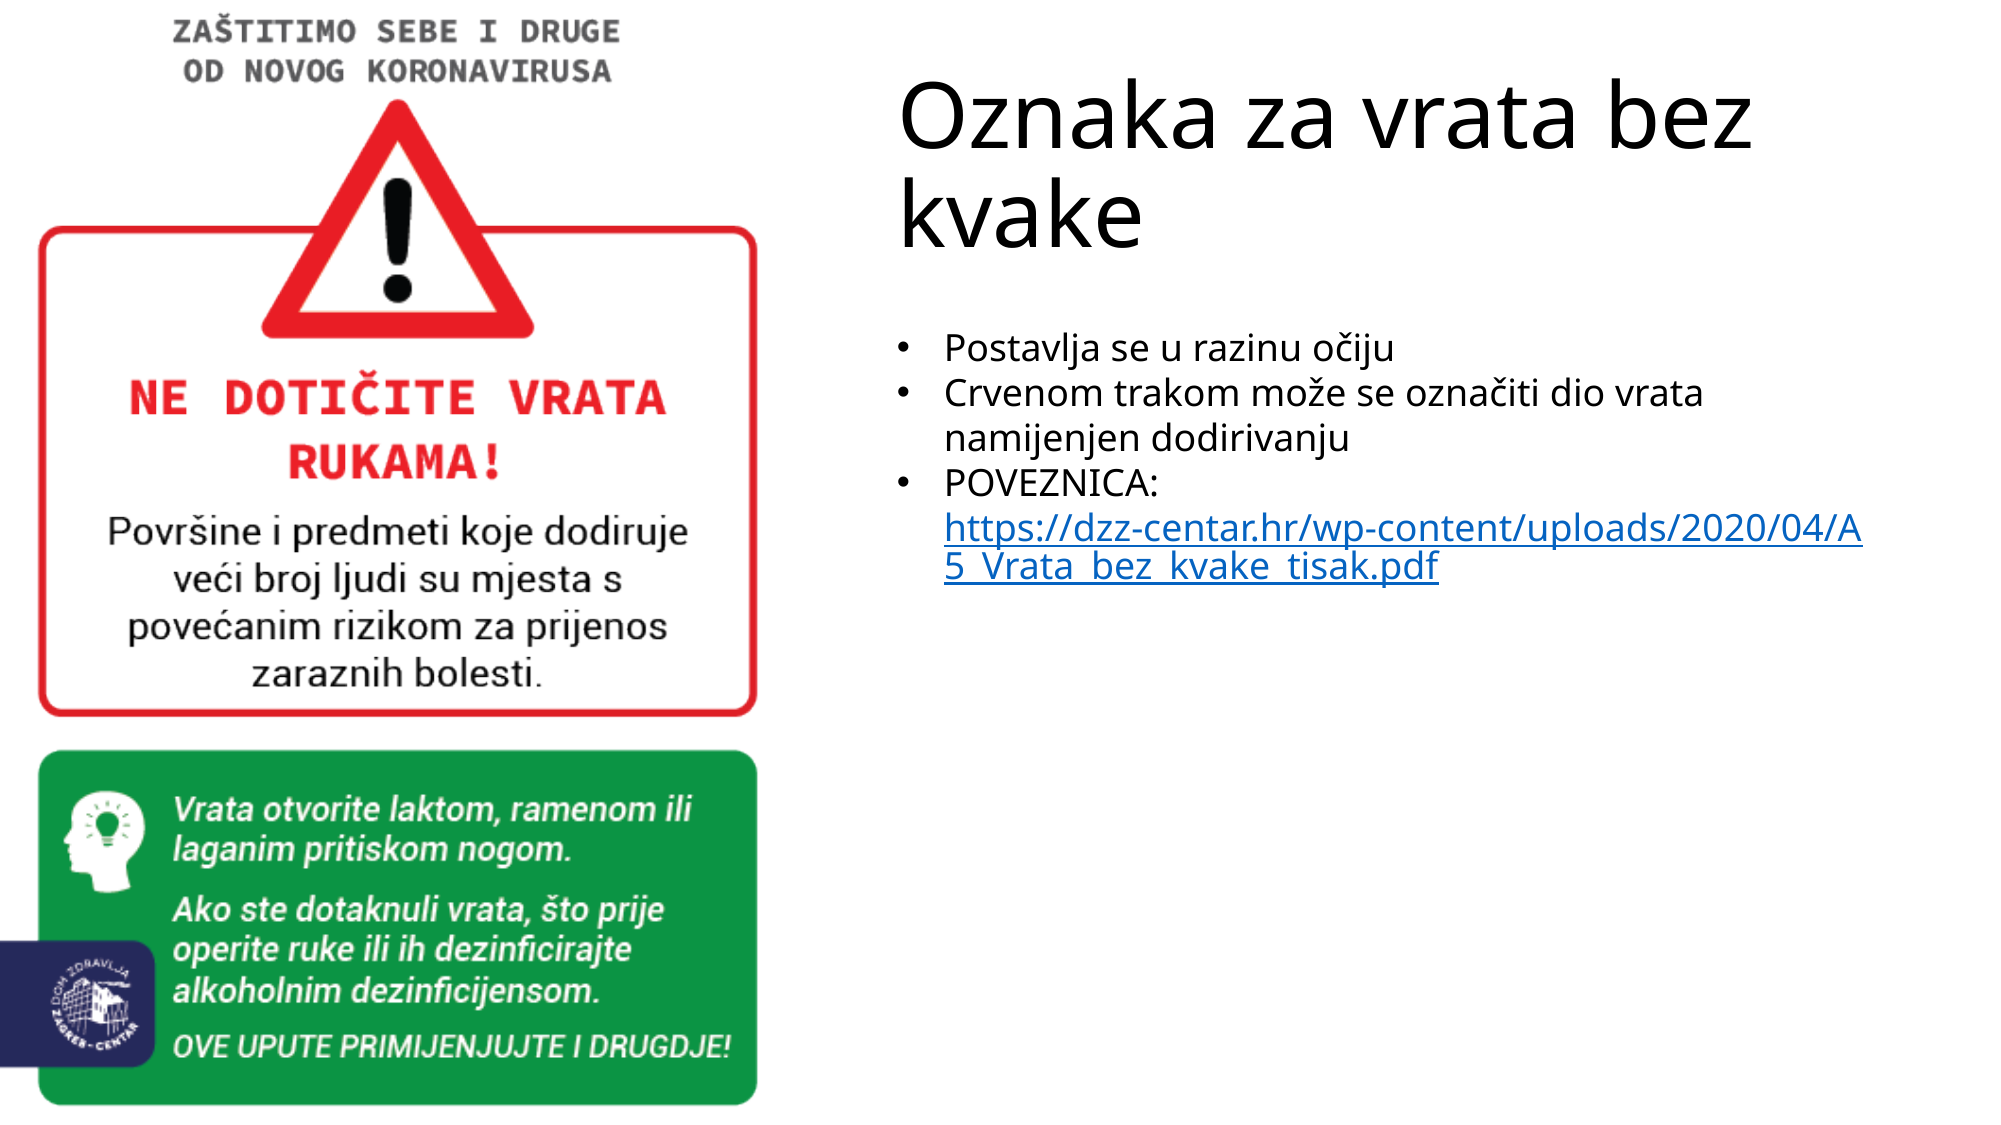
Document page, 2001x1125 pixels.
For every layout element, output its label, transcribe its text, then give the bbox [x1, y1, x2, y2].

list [0, 0, 796, 1125]
title Oznaka za vrata bez kvake [882, 59, 1968, 278]
text_box Postavlja se u razinu očiju Crvenom trakom može se označiti dio vrata namijenjen dodirivanju POVEZNICA: https://dzz-centar.hr/wp-content/uploads/2020/04/A5_Vrata_bez_kvake_tisak.pdf [882, 316, 1879, 563]
